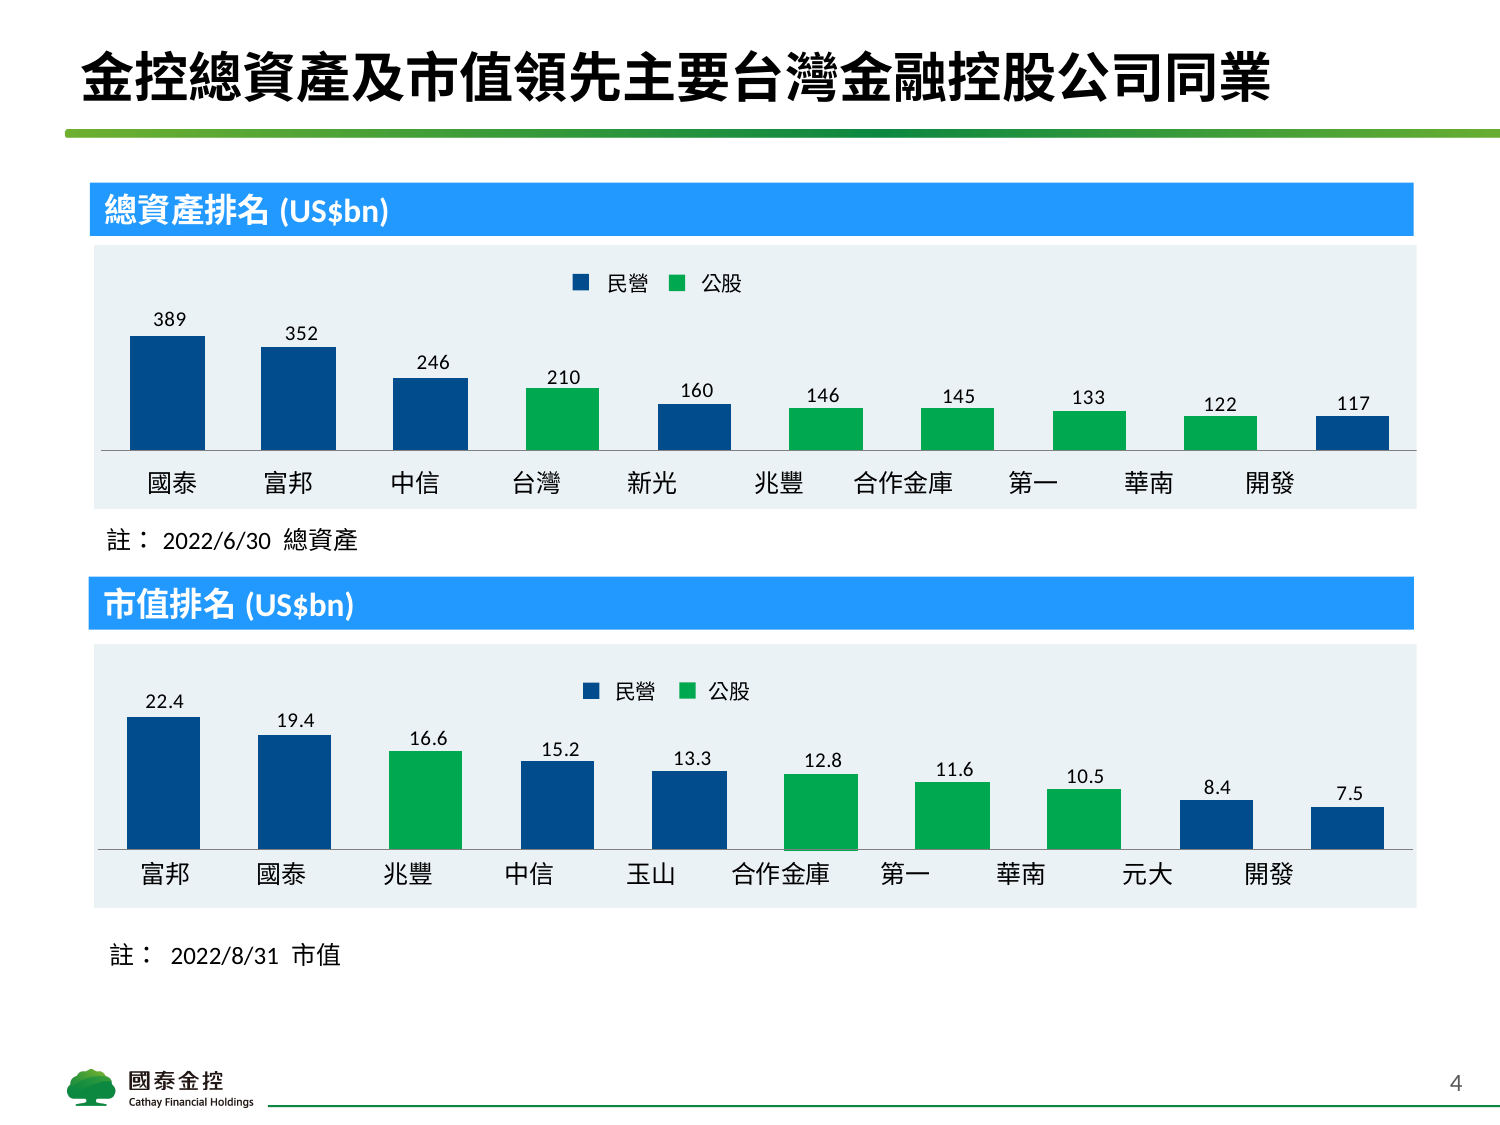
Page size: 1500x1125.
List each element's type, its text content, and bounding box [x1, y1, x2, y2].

text_box 註： 2022/8/31 市值 [109, 939, 341, 970]
picture [67, 1069, 1500, 1108]
title 金控總資產及市值領先主要台灣金融控股公司同業 [64, 29, 1436, 122]
picture [64, 129, 1500, 138]
text_box 總資產排名(US$bn) [89, 182, 1414, 236]
text_box 註：2022/6/30 總資產 [106, 524, 1246, 555]
slide_number 4 [1435, 1058, 1500, 1106]
picture [93, 643, 1417, 908]
picture [93, 244, 1417, 509]
text_box 市值排名(US$bn) [88, 576, 1414, 630]
